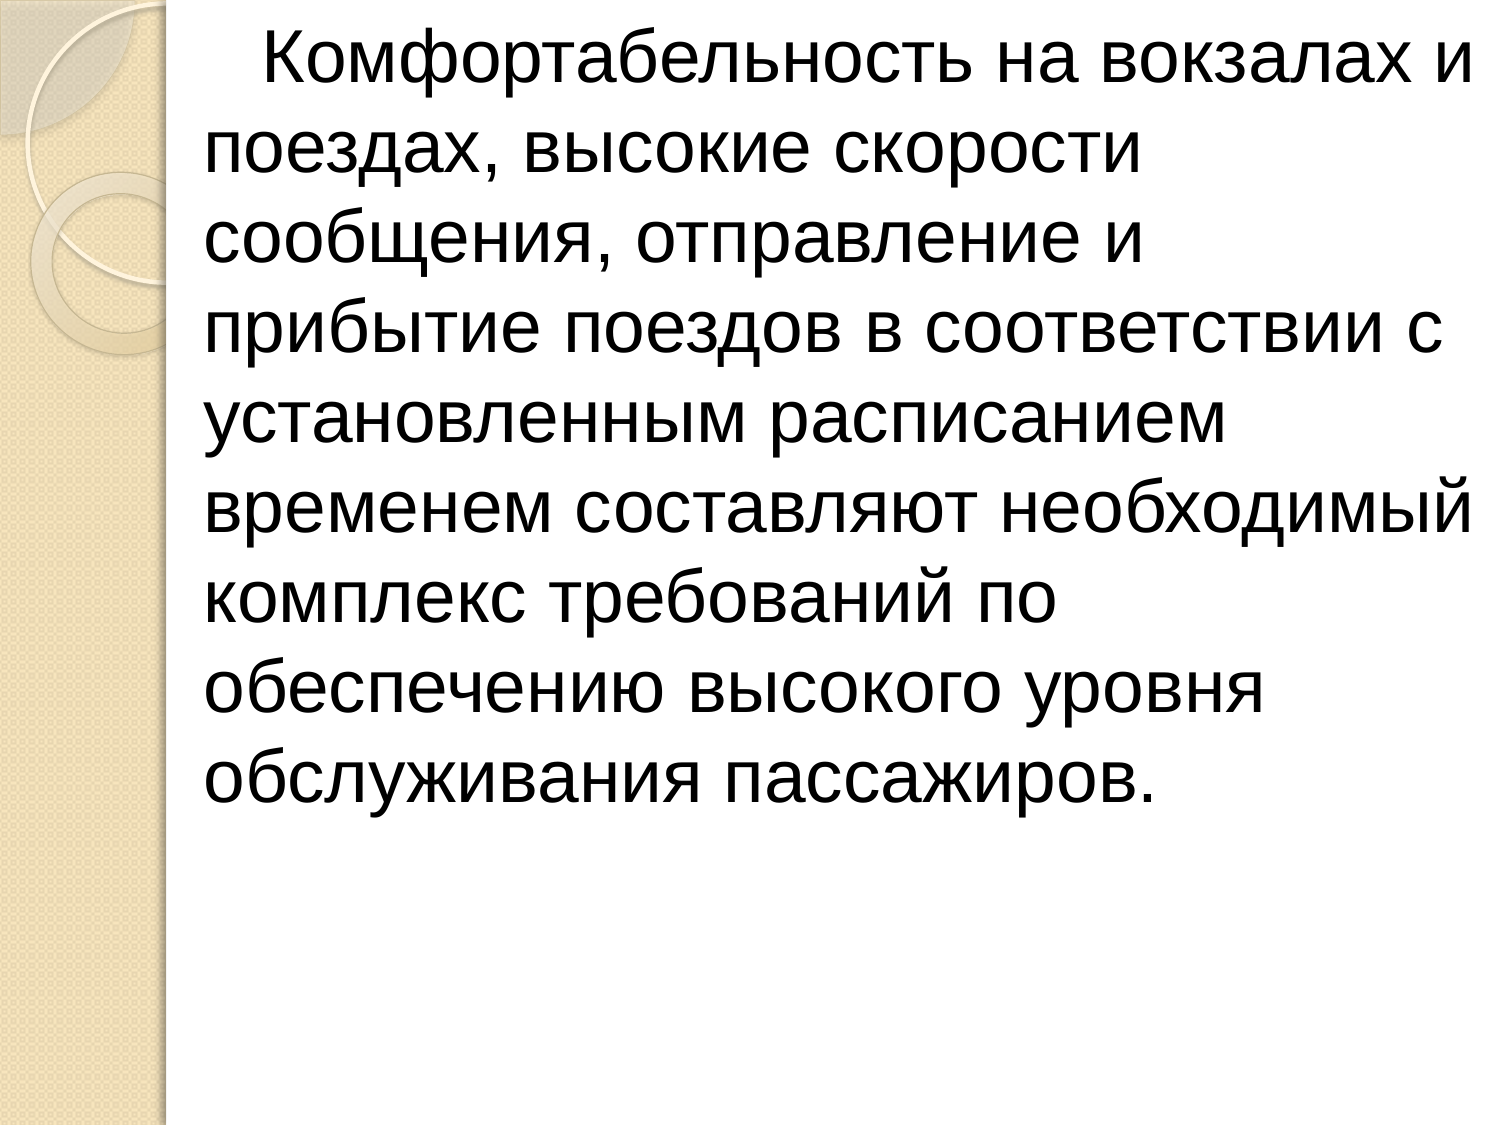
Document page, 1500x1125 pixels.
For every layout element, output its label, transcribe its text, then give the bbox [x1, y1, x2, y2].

list Комфортабельность на вокзалах и поездах, высокие скорости сообщения, отправление и прибытие поездов в соответствии с установленным расписанием временем составляют необходимый комплекс требований по обеспечению высокого уровня обслуживания пассажиров. [159, 0, 1500, 788]
